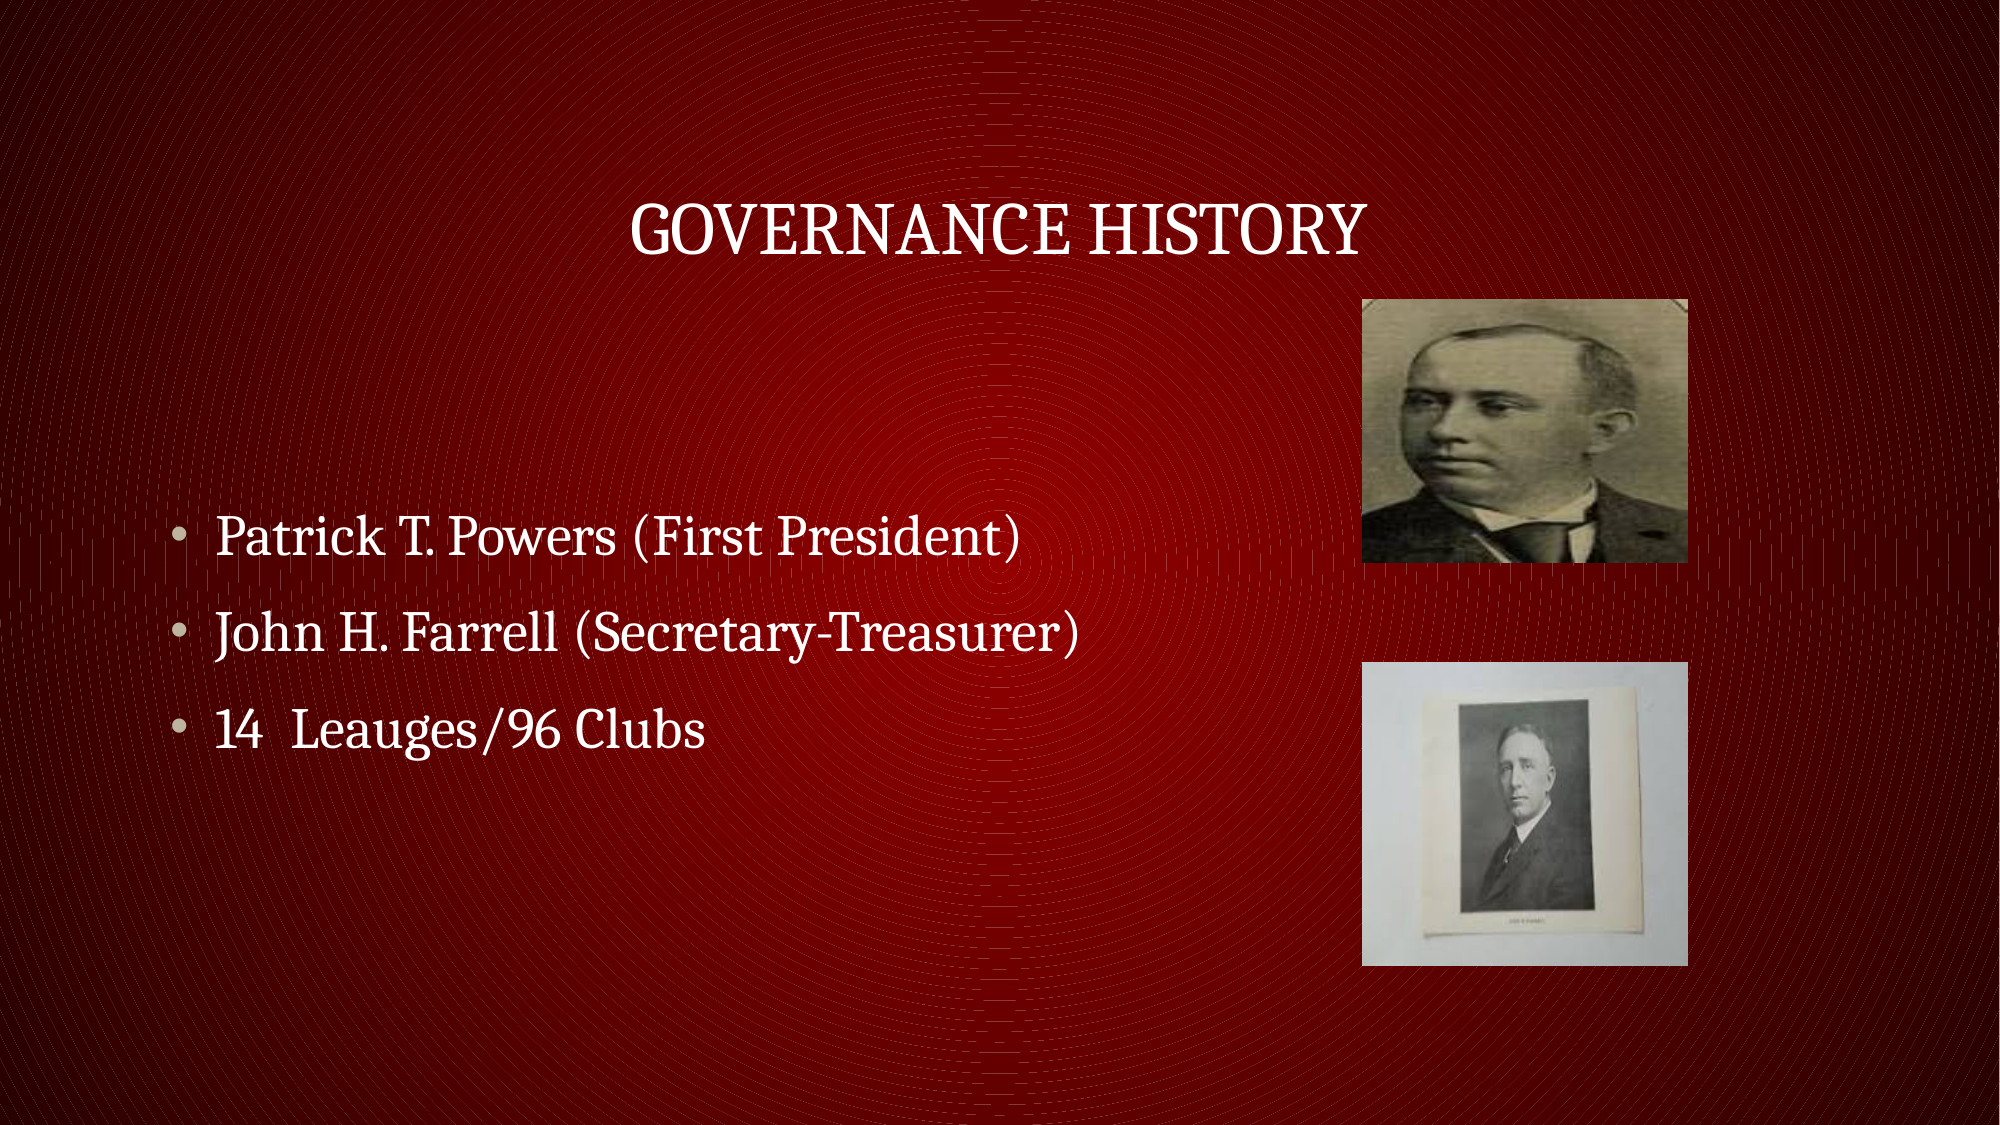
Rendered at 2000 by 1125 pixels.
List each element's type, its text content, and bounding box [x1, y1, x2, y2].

picture [1361, 661, 1688, 967]
list Patrick T. Powers (First President) John H. Farrell (Secretary-Treasurer) 14 Leauges/96 Clubs [149, 295, 1850, 1030]
picture [1361, 299, 1688, 563]
title Governance history [149, 79, 1850, 280]
